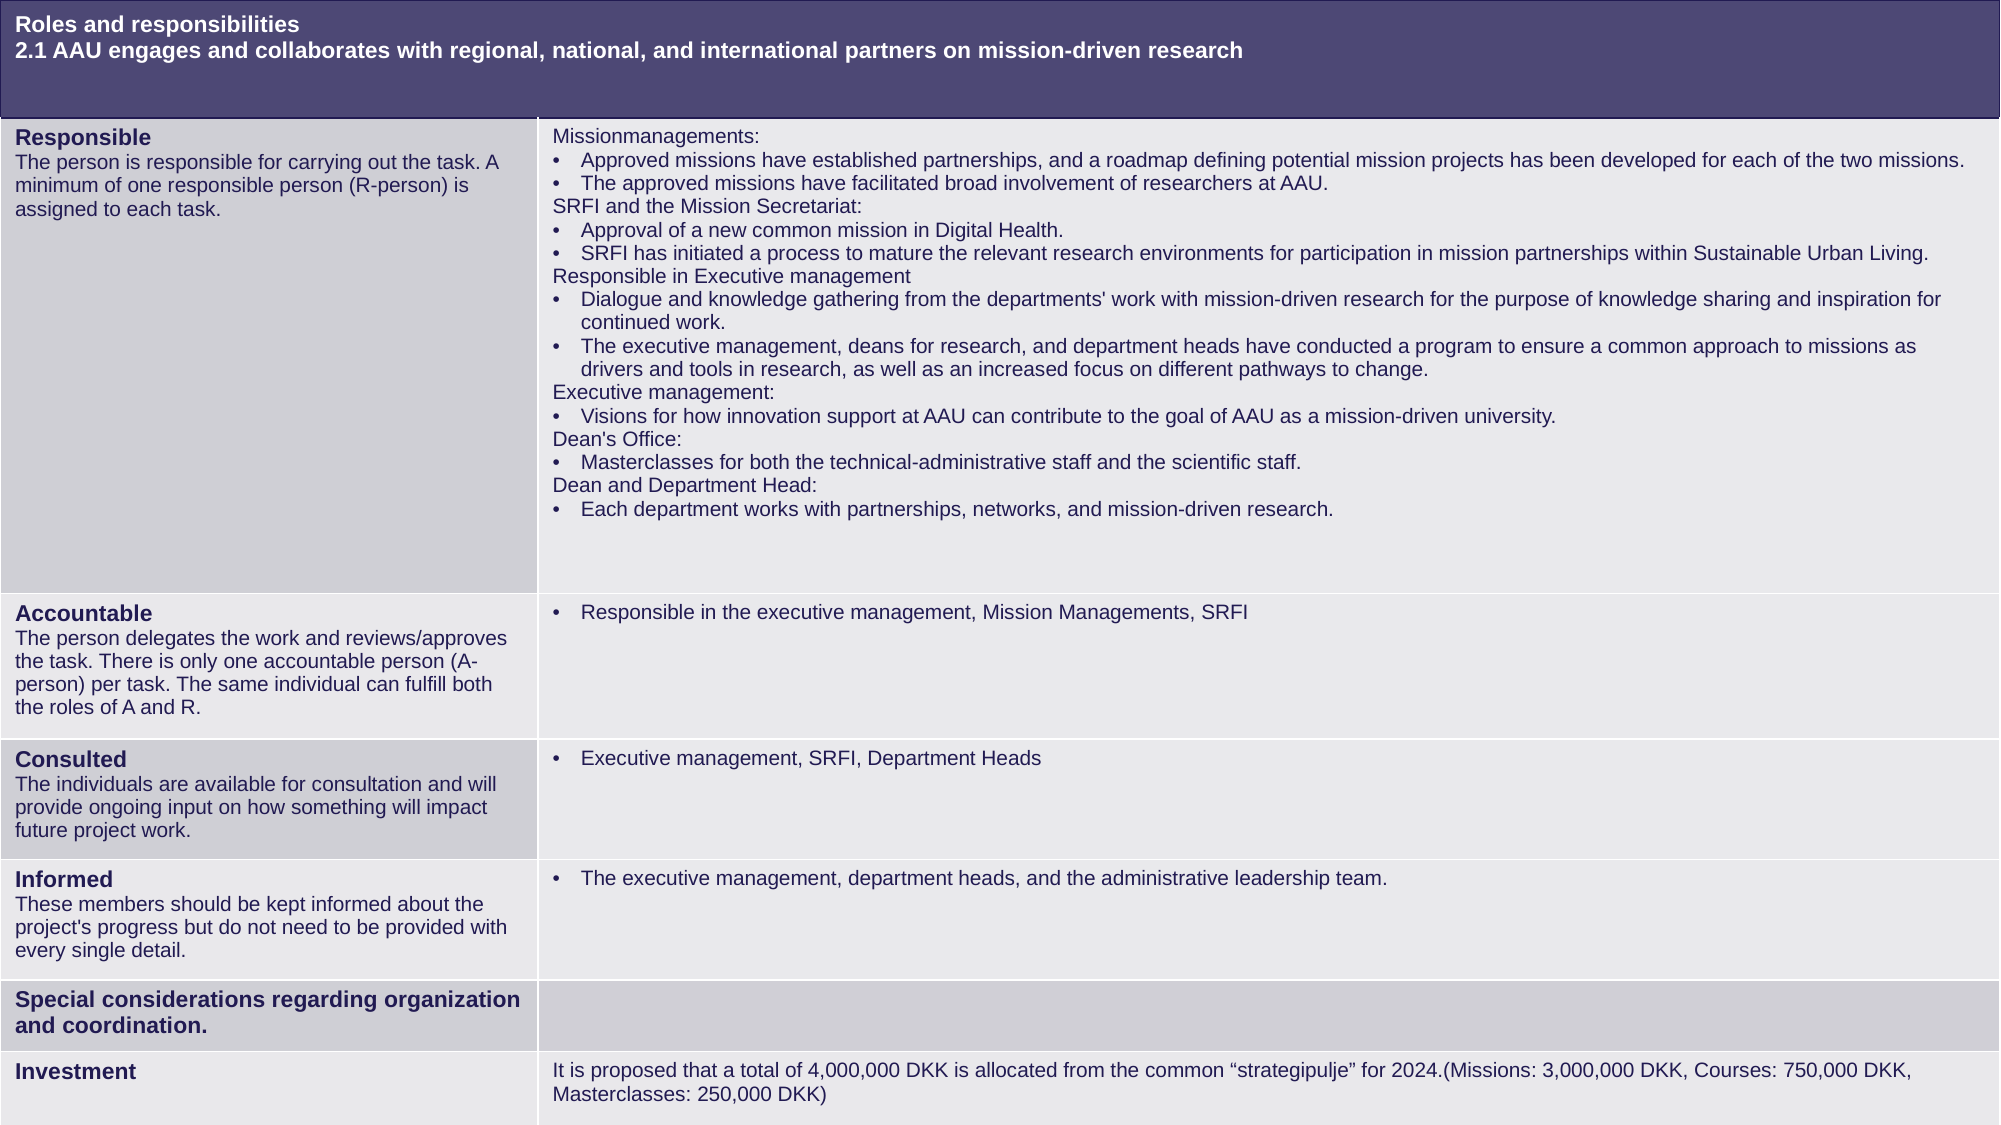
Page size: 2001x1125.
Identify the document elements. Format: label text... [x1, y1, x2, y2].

table_cell Consulted The individuals are available for consultation and will provide ongoing input on how something will impact future project work. [1, 740, 537, 859]
table_cell Executive management, SRFI, Department Heads [539, 740, 1999, 859]
table_cell Responsible in the executive management, Mission Managements, SRFI [539, 594, 1999, 738]
table_cell Special considerations regarding organization and coordination. [1, 981, 537, 1051]
table_cell The executive management, department heads, and the administrative leadership team. [539, 860, 1999, 979]
table_cell [539, 981, 1999, 1051]
table_cell Investment [1, 1052, 537, 1125]
table_cell Informed These members should be kept informed about the project's progress but do not need to be provided with every single detail. [1, 860, 537, 979]
table_cell It is proposed that a total of 4,000,000 DKK is allocated from the common “strategipulje” for 2024.(Missions: 3,000,000 DKK, Courses: 750,000 DKK, Masterclasses: 250,000 DKK) [539, 1052, 1999, 1125]
table_cell Accountable The person delegates the work and reviews/approves the task. There is only one accountable person (A-person) per task. The same individual can fulfill both the roles of A and R. [1, 594, 537, 738]
table_cell Responsible The person is responsible for carrying out the task. A minimum of one responsible person (R-person) is assigned to each task. [1, 119, 537, 593]
table_header Roles and responsibilities 2.1 AAU engages and collaborates with regional, national, and international partners on mission-driven research [1, 1, 1999, 117]
table_cell Missionmanagements: Approved missions have established partnerships, and a roadmap defining potential mission projects has been developed for each of the two missions. The approved missions have facilitated broad involvement of researchers at AAU. SRFI and the Mission Secretariat: Approval of a new common mission in Digital Health. SRFI has initiated a process to mature the relevant research environments for participation in mission partnerships within Sustainable Urban Living. Responsible in Executive management Dialogue and knowledge gathering from the departments' work with mission-driven research for the purpose of knowledge sharing and inspiration for continued work. The executive management, deans for research, and department heads have conducted a program to ensure a common approach to missions as drivers and tools in research, as well as an increased focus on different pathways to change. Executive management: Visions for how innovation support at AAU can contribute to the goal of AAU as a mission-driven university. Dean's Office: Masterclasses for both the technical-administrative staff and the scientific staff. Dean and Department Head: Each department works with partnerships, networks, and mission-driven research. [539, 119, 1999, 593]
